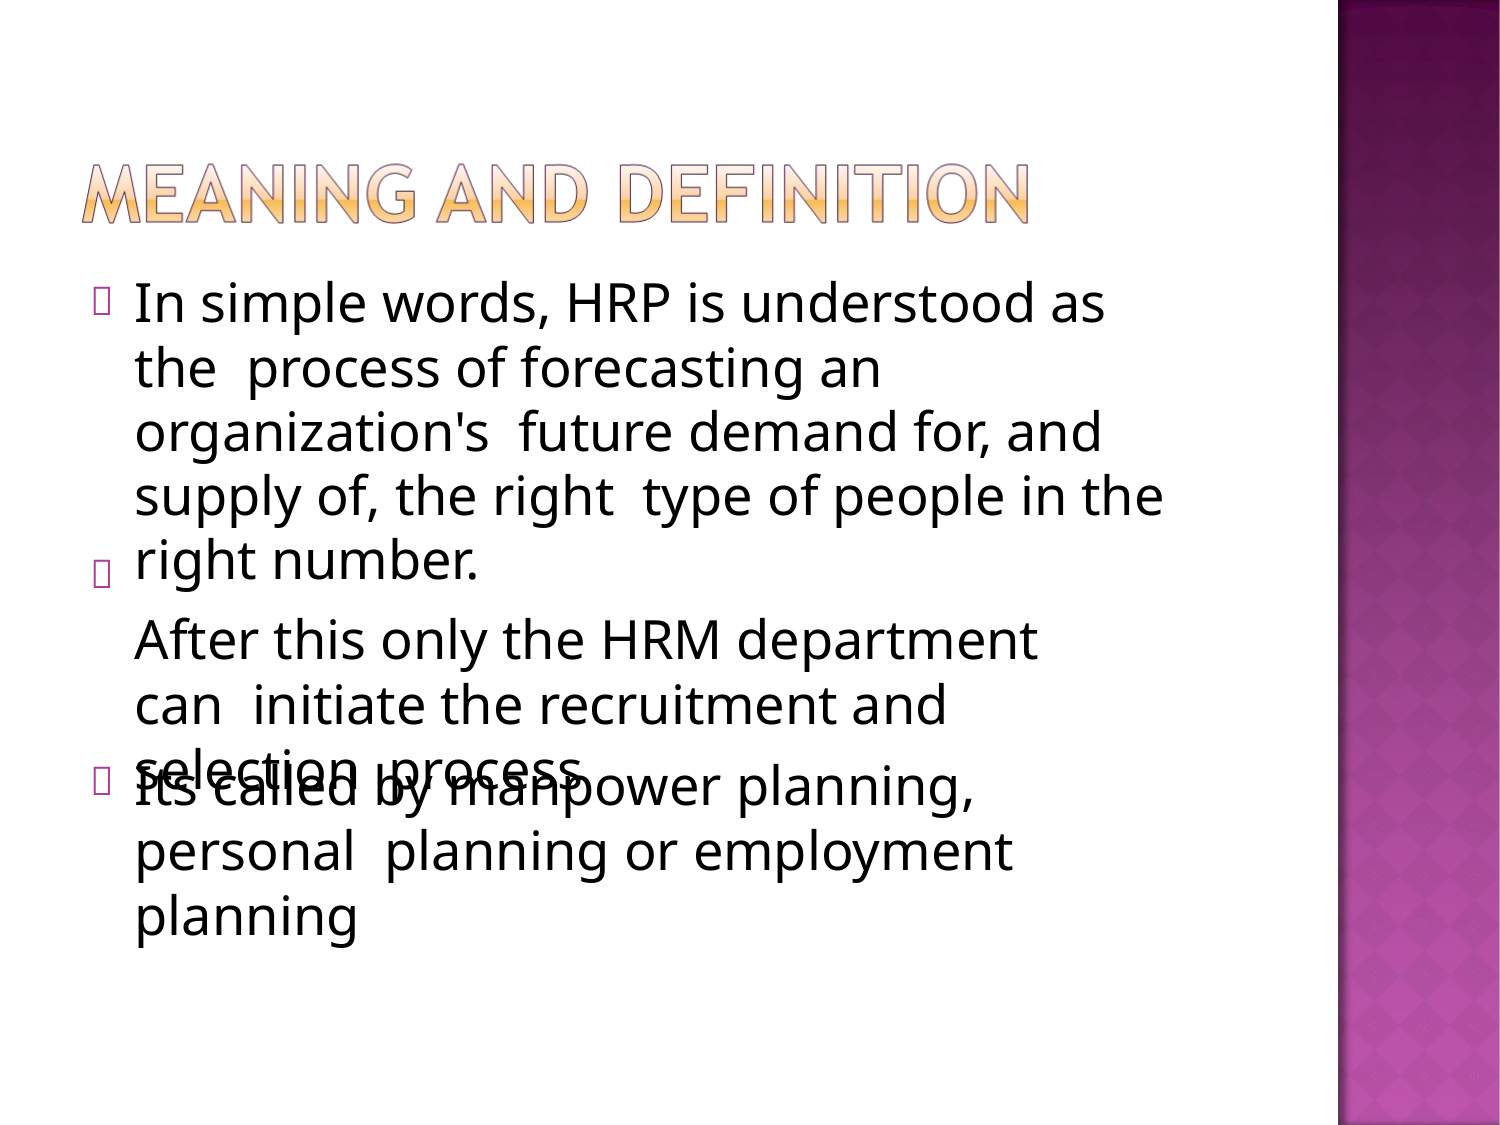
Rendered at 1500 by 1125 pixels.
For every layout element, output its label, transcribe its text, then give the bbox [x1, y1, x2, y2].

text_box  [87, 274, 107, 324]
text_box [34, 52, 1265, 241]
title In simple words, HRP is understood as the process of forecasting an organization's future demand for, and supply of, the right type of people in the right number. After this only the HRM department can initiate the recruitment and selection process [132, 269, 1193, 801]
text_box Its called by manpower planning, personal planning or employment planning [132, 748, 1166, 946]
text_box  [87, 546, 107, 596]
picture [1337, 0, 1500, 1125]
text_box  [87, 753, 107, 804]
